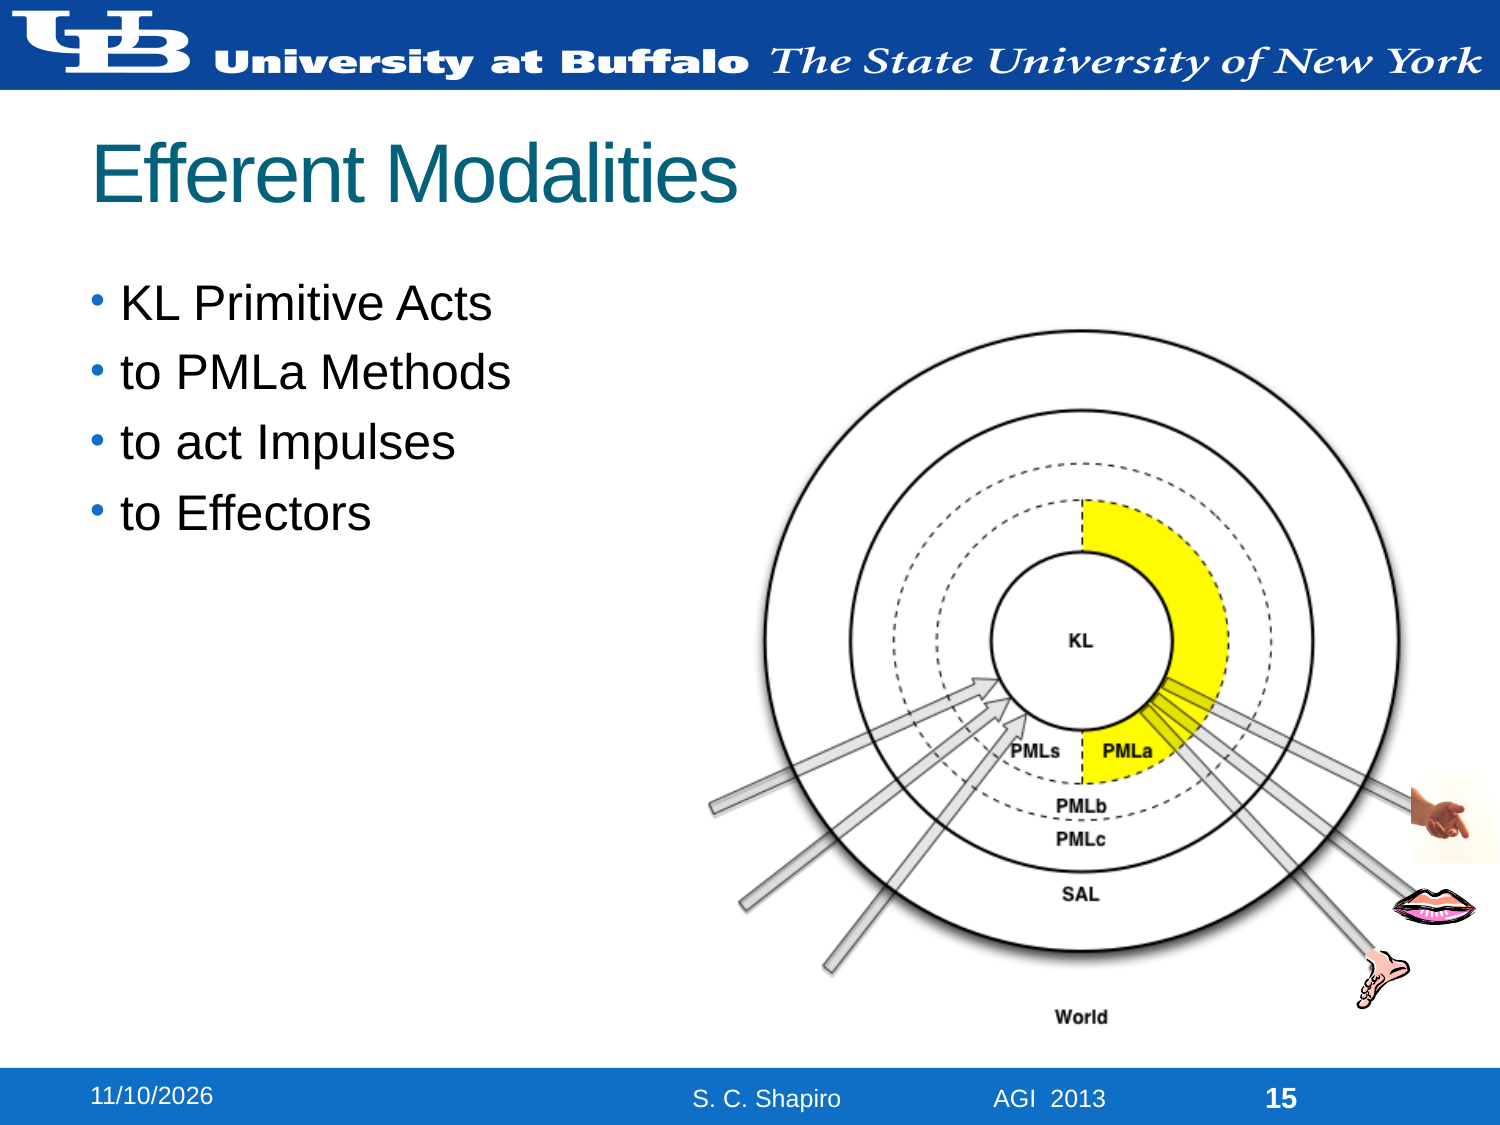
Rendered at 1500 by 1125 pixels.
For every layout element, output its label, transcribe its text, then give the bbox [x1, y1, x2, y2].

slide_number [75, 1068, 550, 1122]
picture [687, 306, 1499, 1043]
title Efferent Modalities [75, 87, 1425, 250]
picture [0, 0, 1500, 90]
slide_number 15 [1250, 1069, 1425, 1124]
list KL Primitive Acts to PMLa Methods to act Impulses to Effectors [75, 262, 1425, 1063]
footer S. C. Shapiro AGI 2013 [562, 1071, 1238, 1125]
